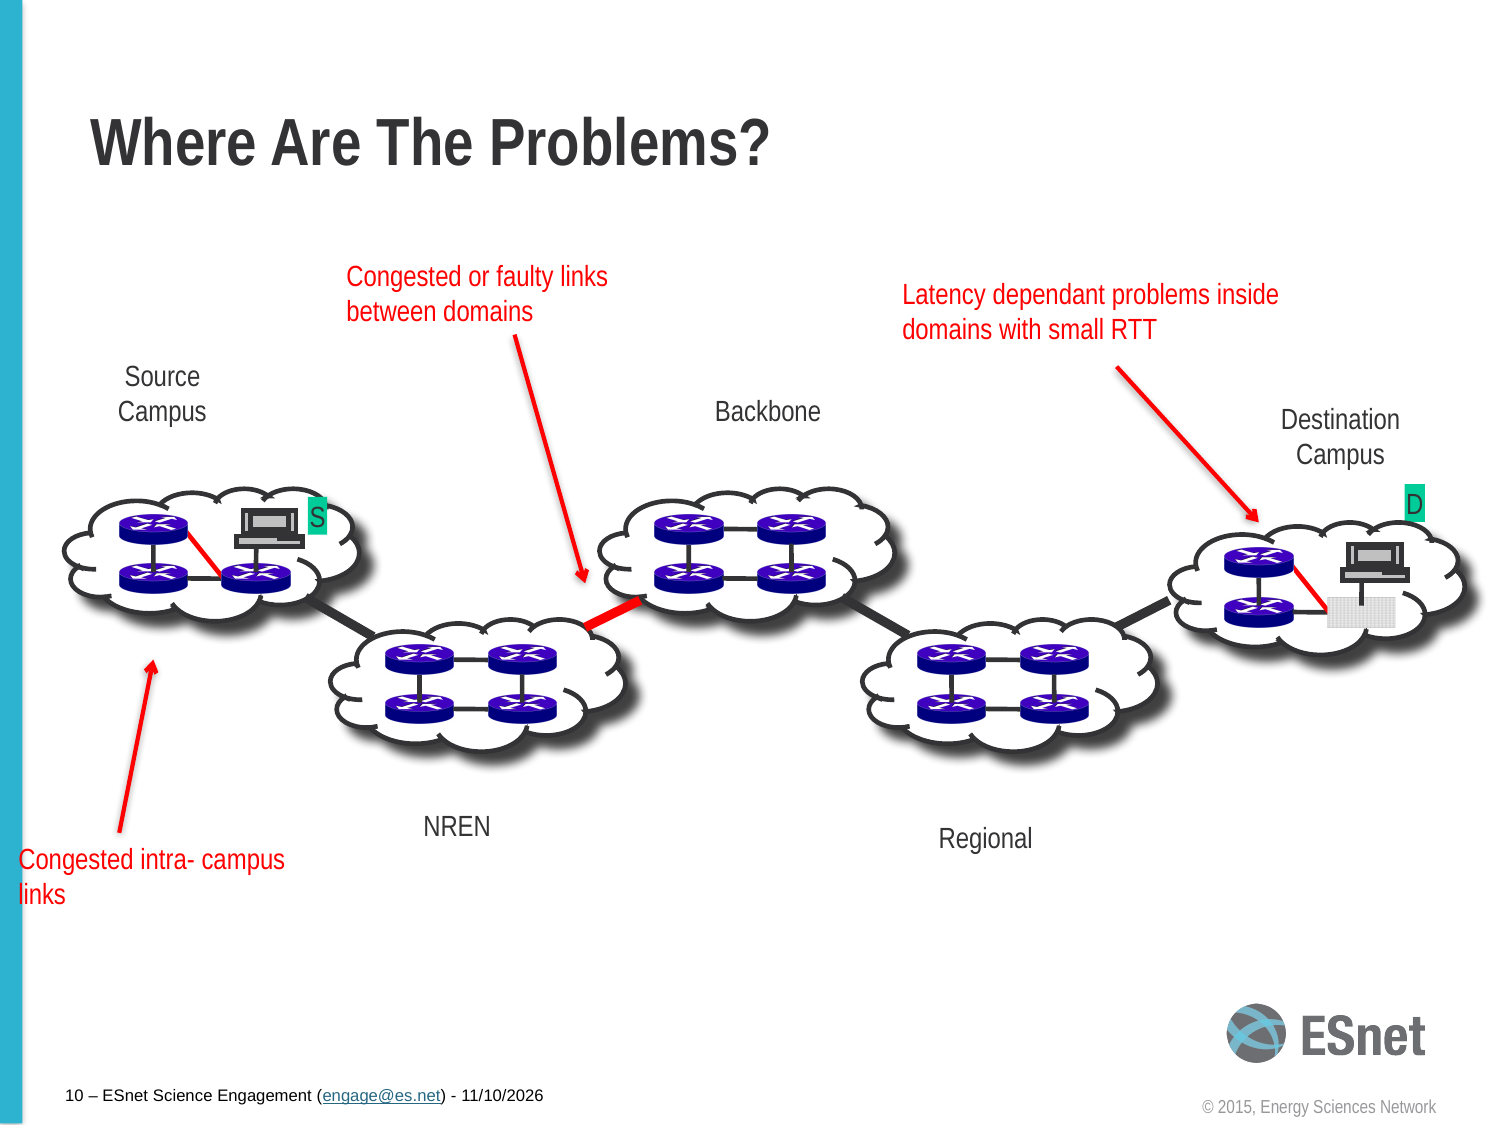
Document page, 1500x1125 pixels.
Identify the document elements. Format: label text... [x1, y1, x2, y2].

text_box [1116, 366, 1260, 523]
text_box NREN [408, 799, 506, 885]
text_box Backbone [700, 349, 837, 435]
picture [1226, 1003, 1425, 1063]
text_box Regional [923, 812, 1048, 863]
text_box Congested or faulty links between domains [331, 249, 698, 335]
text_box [1169, 522, 1466, 656]
text_box Latency dependant problems inside domains with small RTT [887, 268, 1363, 353]
text_box Congested intra- campus links [3, 832, 331, 918]
text_box D [1404, 484, 1425, 520]
text_box Destination Campus [1265, 392, 1416, 478]
text_box © 2015, Energy Sciences Network [1187, 1095, 1500, 1125]
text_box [63, 488, 360, 622]
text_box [514, 335, 586, 584]
title Where Are The Problems? [75, 45, 1425, 233]
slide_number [50, 1080, 582, 1110]
text_box Source Campus [87, 349, 238, 435]
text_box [861, 619, 1158, 752]
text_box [599, 488, 896, 622]
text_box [329, 619, 626, 752]
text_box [118, 659, 154, 833]
